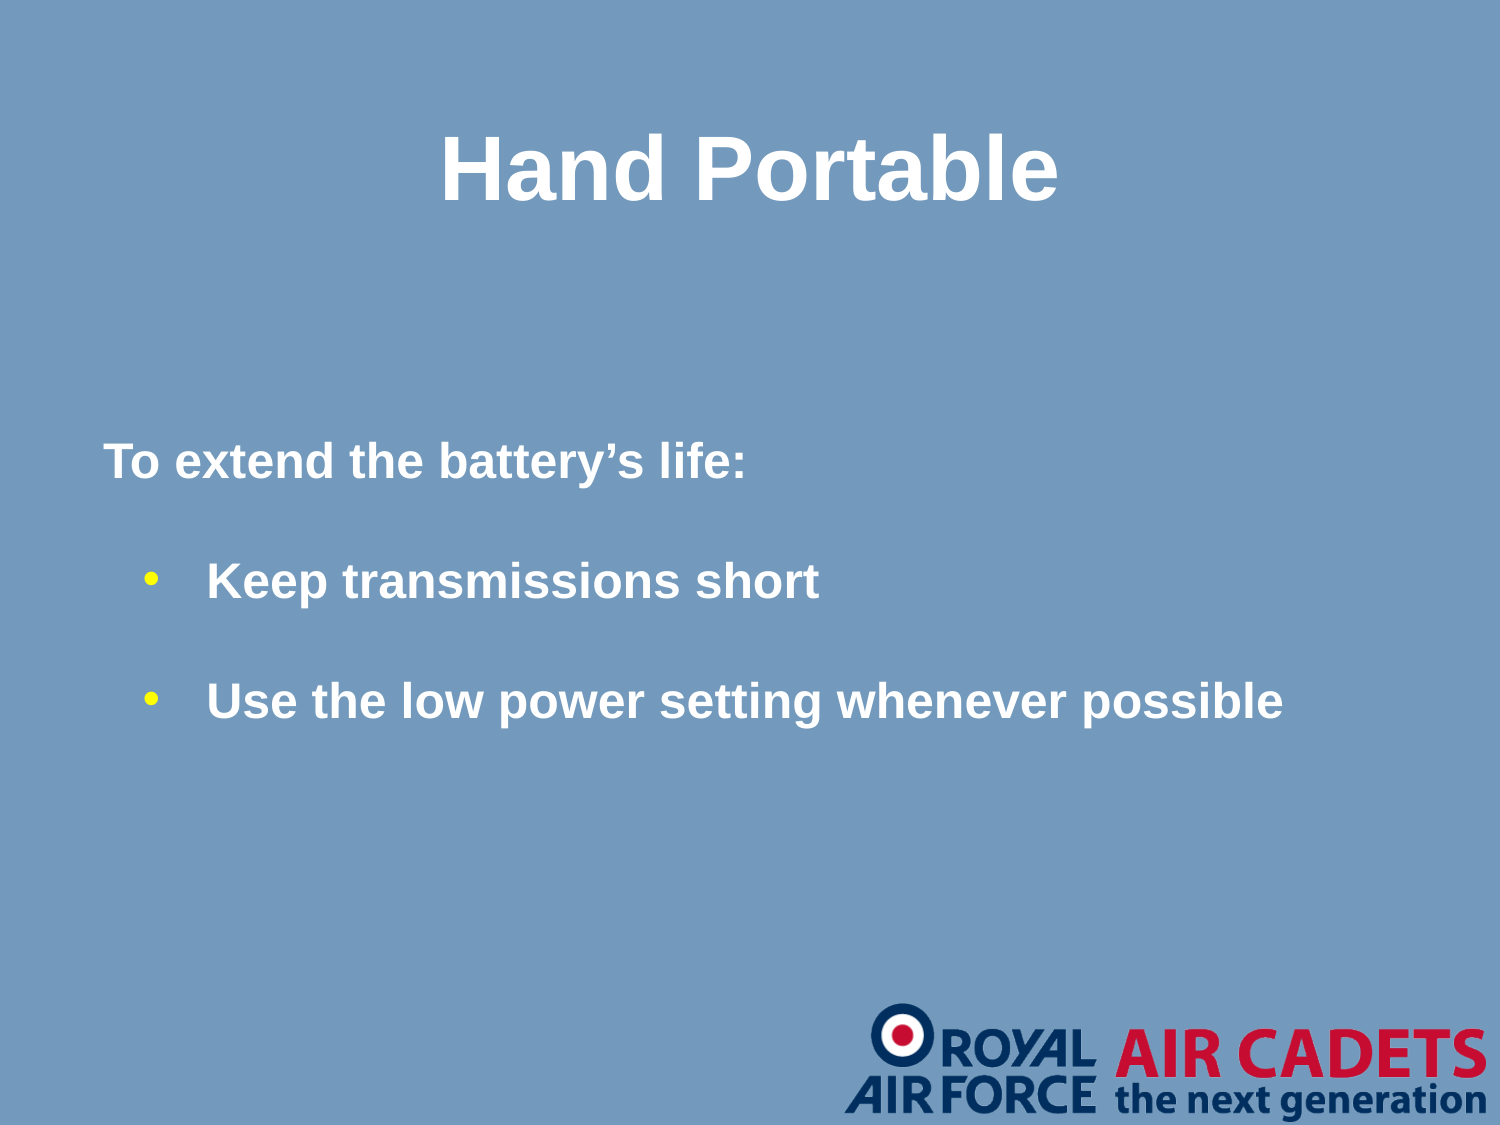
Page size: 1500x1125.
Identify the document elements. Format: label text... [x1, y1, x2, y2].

text_box To extend the battery’s life: Keep transmissions short Use the low power setting whenever possible [88, 420, 1424, 796]
text_box Hand Portable [423, 113, 1076, 228]
picture [844, 1003, 1486, 1122]
text_box [24, 68, 1300, 250]
